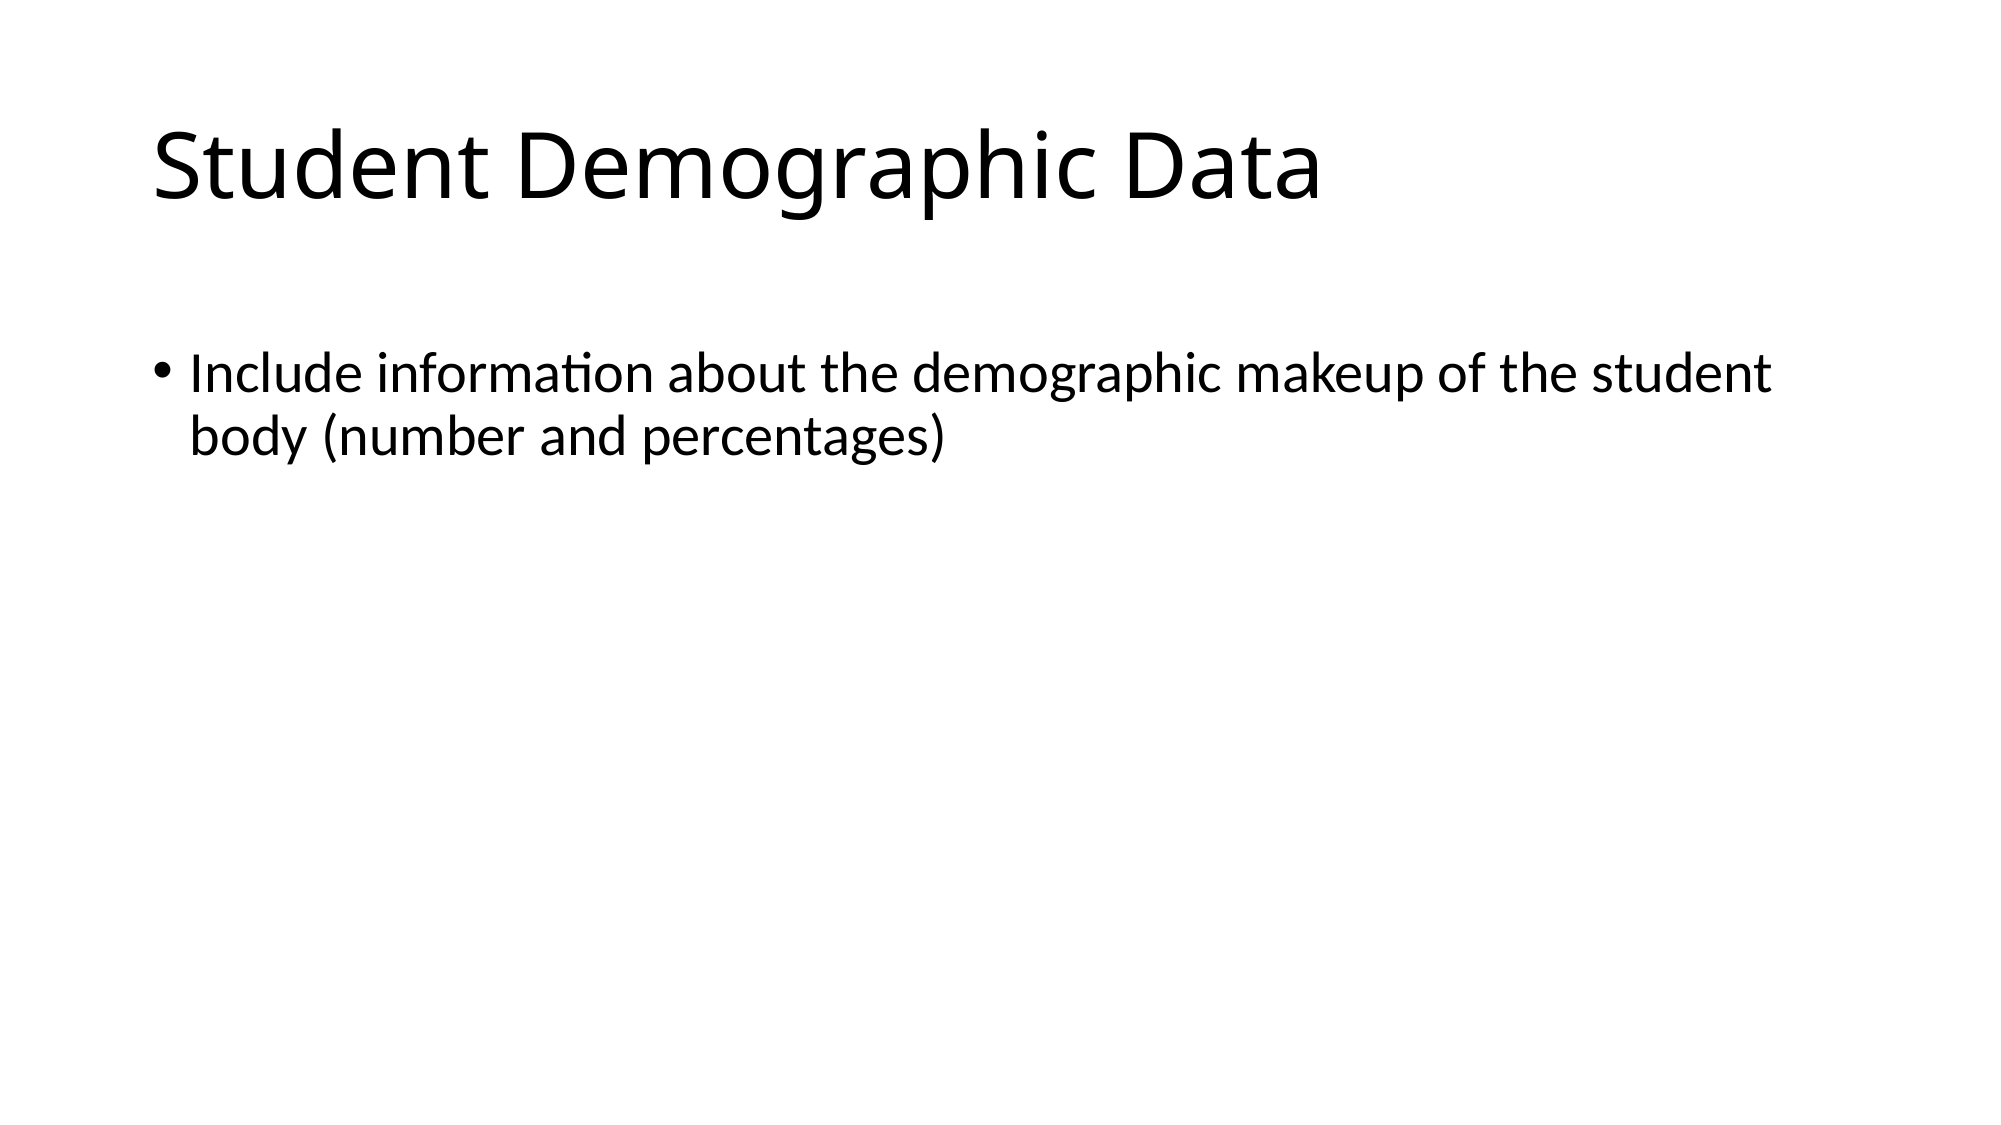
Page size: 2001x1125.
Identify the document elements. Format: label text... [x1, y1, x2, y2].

title Student Demographic Data [137, 59, 1863, 278]
list Include information about the demographic makeup of the student body (number and percentages) [137, 334, 1829, 1014]
